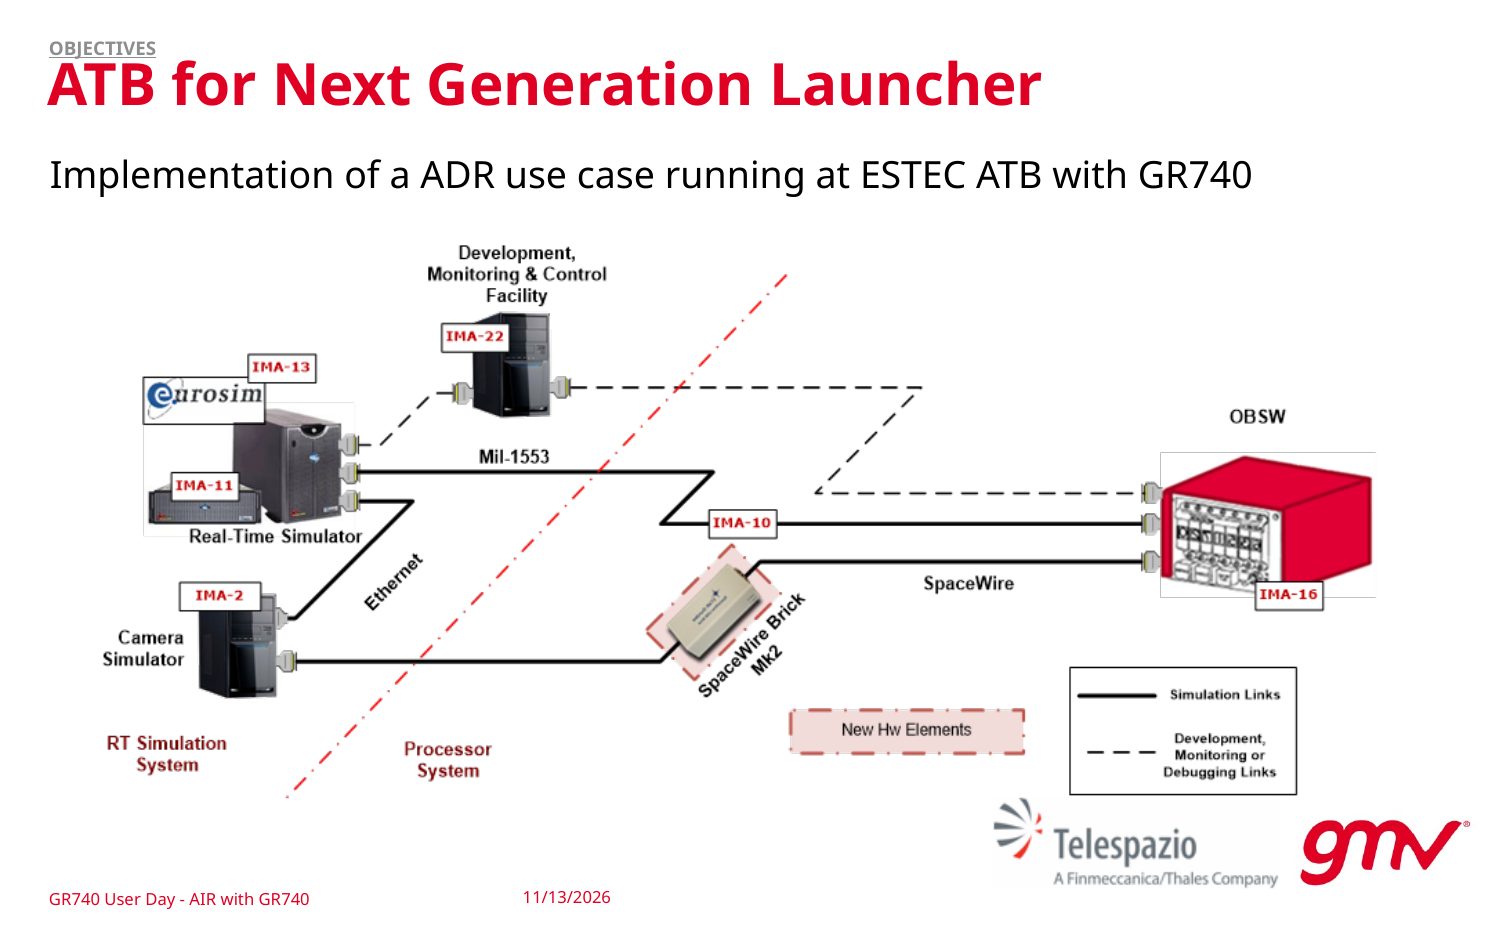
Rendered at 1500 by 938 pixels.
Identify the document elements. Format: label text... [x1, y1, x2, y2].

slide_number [522, 869, 643, 908]
picture [101, 239, 1498, 927]
text_box OBJECTIVES [48, 26, 472, 60]
footer GR740 User Day - AIR with GR740 [48, 871, 462, 910]
title ATB for Next Generation Launcher [47, 51, 1450, 131]
text_box Implementation of a ADR use case running at ESTEC ATB with GR740 [49, 157, 1450, 231]
